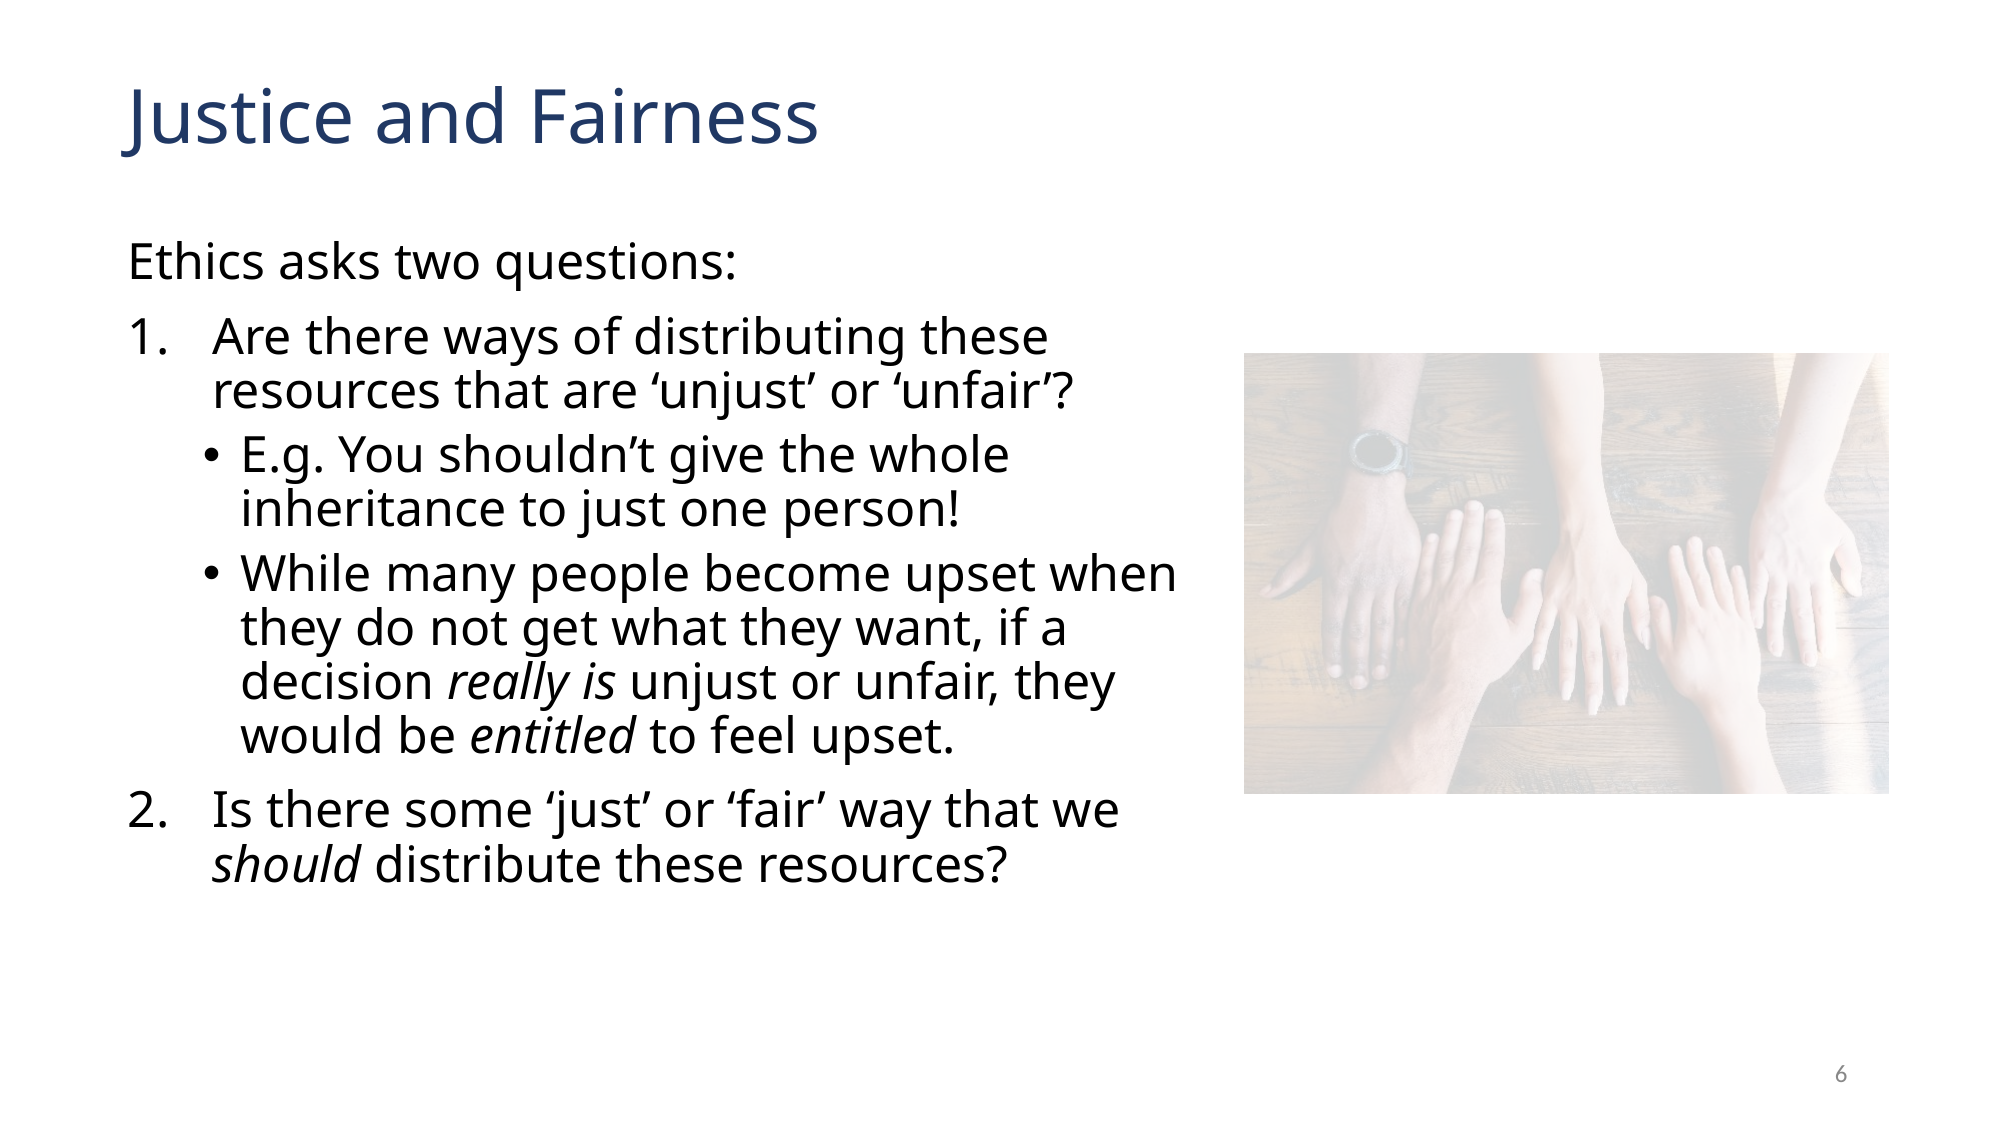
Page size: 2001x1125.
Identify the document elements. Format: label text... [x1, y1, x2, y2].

slide_number 6 [1412, 1042, 1863, 1103]
picture [1244, 353, 1889, 795]
list Ethics asks two questions: Are there ways of distributing these resources that are ‘unjust’ or ‘unfair’? E.g. You shouldn’t give the whole inheritance to just one person! While many people become upset when they do not get what they want, if a decision really is unjust or unfair, they would be entitled to feel upset. Is there some ‘just’ or ‘fair’ way that we should distribute these resources? [112, 229, 1199, 1014]
title Justice and Fairness [112, 11, 1838, 229]
